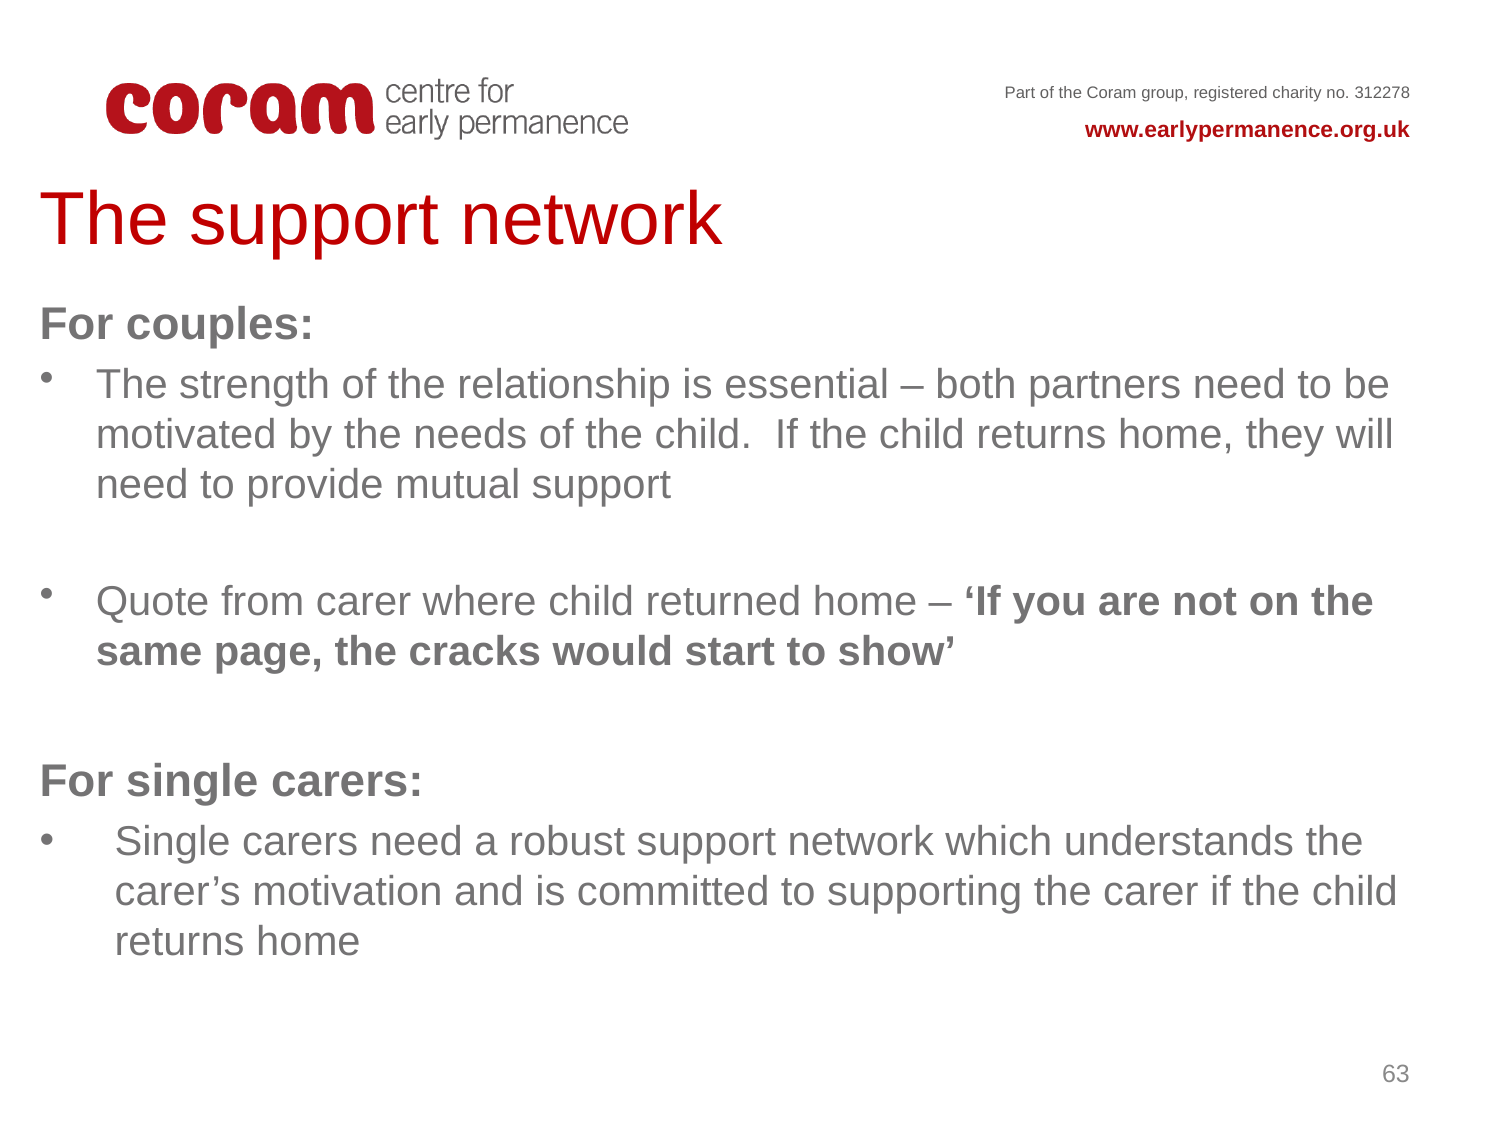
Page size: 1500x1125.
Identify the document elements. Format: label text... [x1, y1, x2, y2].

slide_number 63 [1250, 1042, 1425, 1103]
text_box The support network For couples: The strength of the relationship is essential – both partners need to be motivated by the needs of the child. If the child returns home, they will need to provide mutual support Quote from carer where child returned home – ‘If you are not on the same page, the cracks would start to show’ For single carers: Single carers need a robust support network which understands the carer’s motivation and is committed to supporting the carer if the child returns home [24, 162, 1456, 1043]
picture [101, 73, 634, 142]
